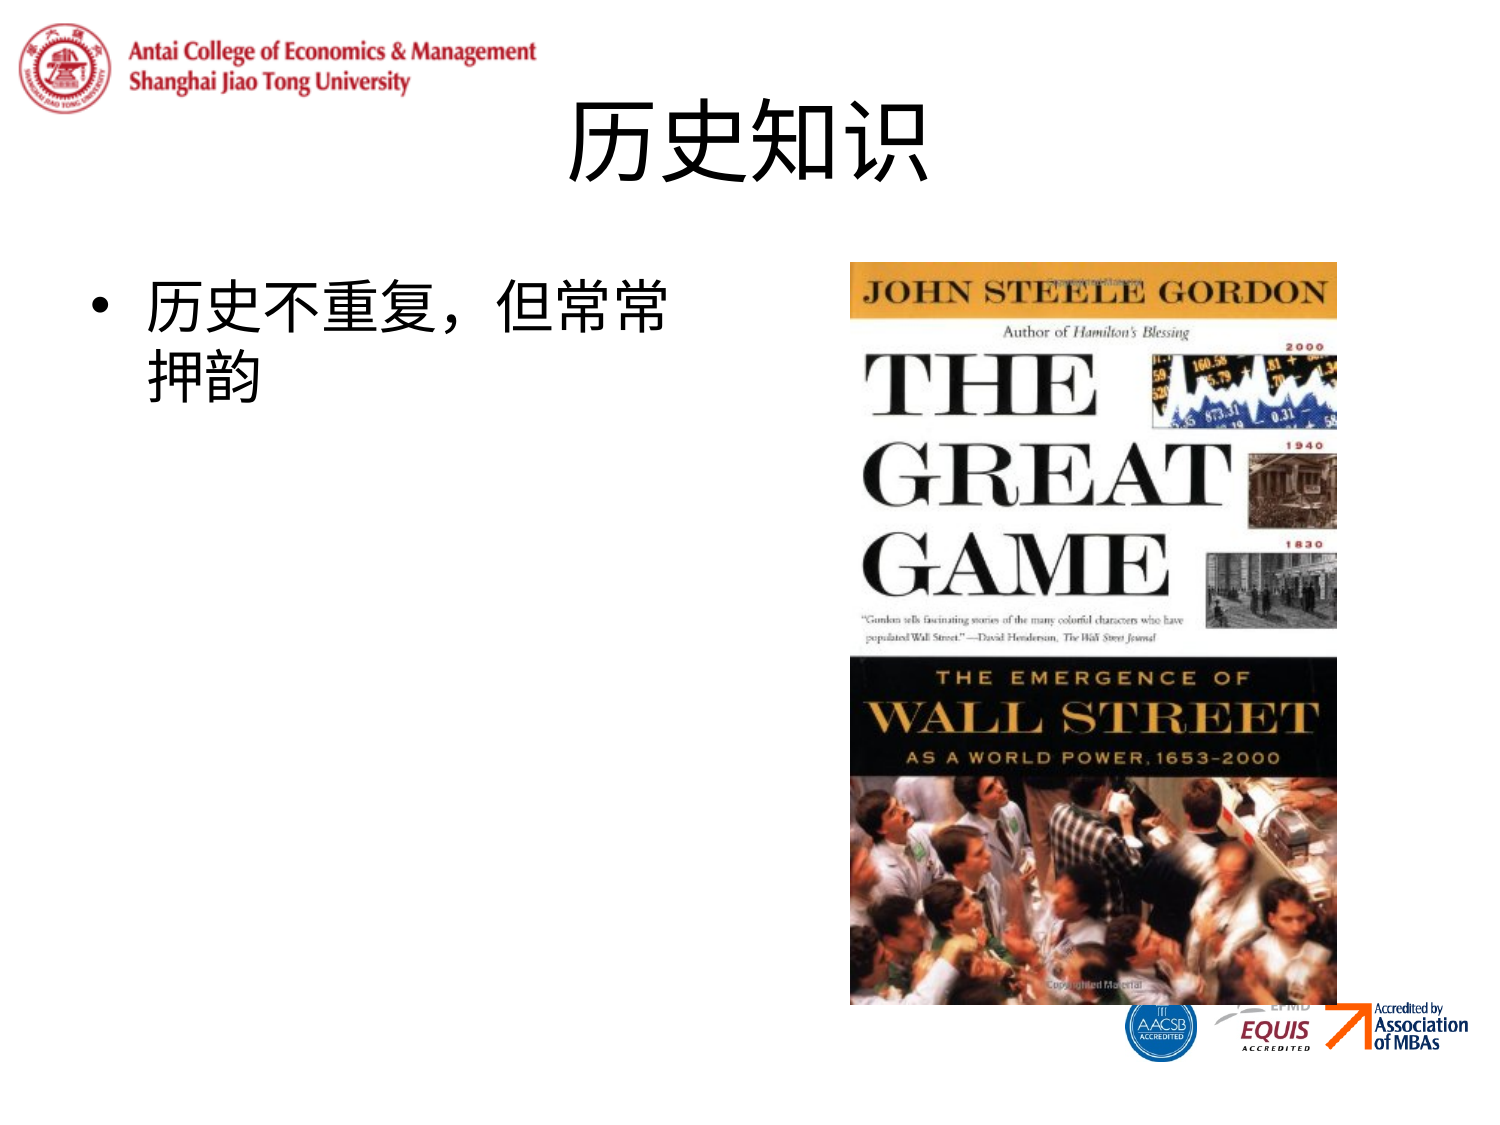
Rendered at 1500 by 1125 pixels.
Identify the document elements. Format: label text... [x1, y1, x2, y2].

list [850, 262, 1337, 1006]
picture [2, 19, 548, 119]
picture [1125, 1006, 1197, 1062]
picture [1214, 1006, 1310, 1051]
title 历史知识 [75, 45, 1425, 233]
list 历史不重复，但常常押韵 [75, 262, 738, 1005]
picture [1325, 1002, 1468, 1050]
